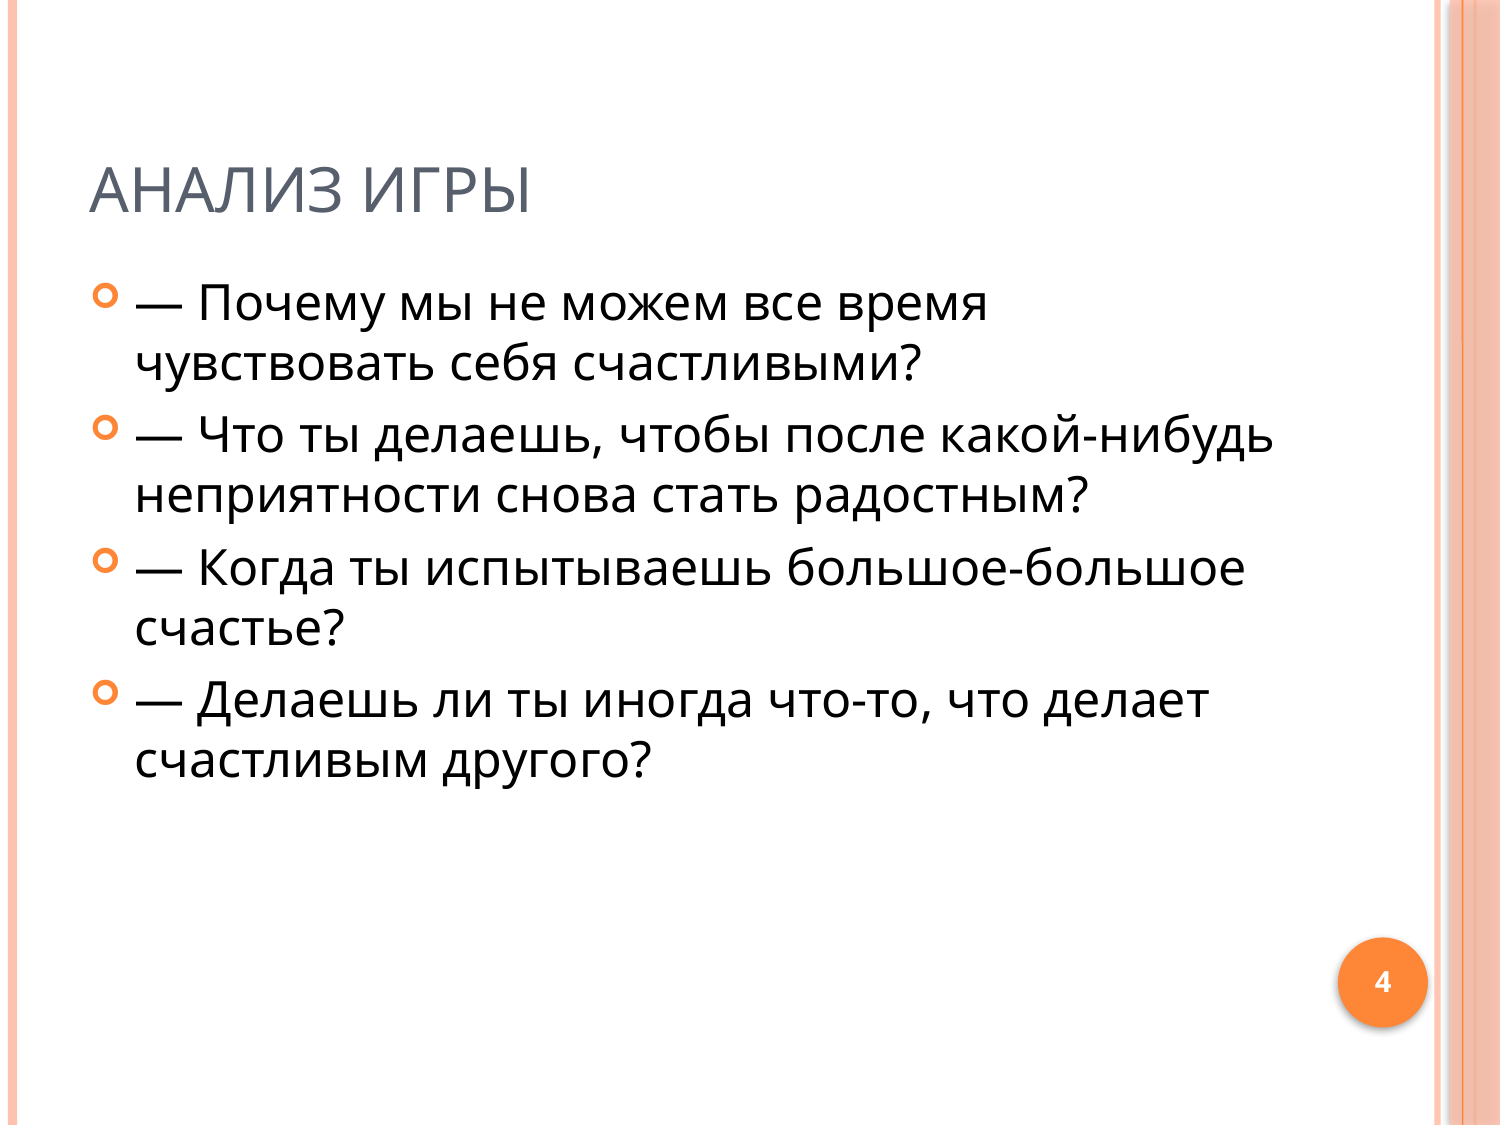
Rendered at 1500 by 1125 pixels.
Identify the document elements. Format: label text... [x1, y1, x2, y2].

list — Почему мы не можем все время чувствовать себя счастливыми? — Что ты делаешь, чтобы после какой-нибудь неприятности снова стать радостным? — Когда ты испытываешь большое-большое счастье? — Делаешь ли ты иногда что-то, что делает счастливым другого? [75, 262, 1300, 1062]
slide_number 4 [1333, 940, 1434, 1027]
title Анализ игры [75, 45, 1300, 233]
